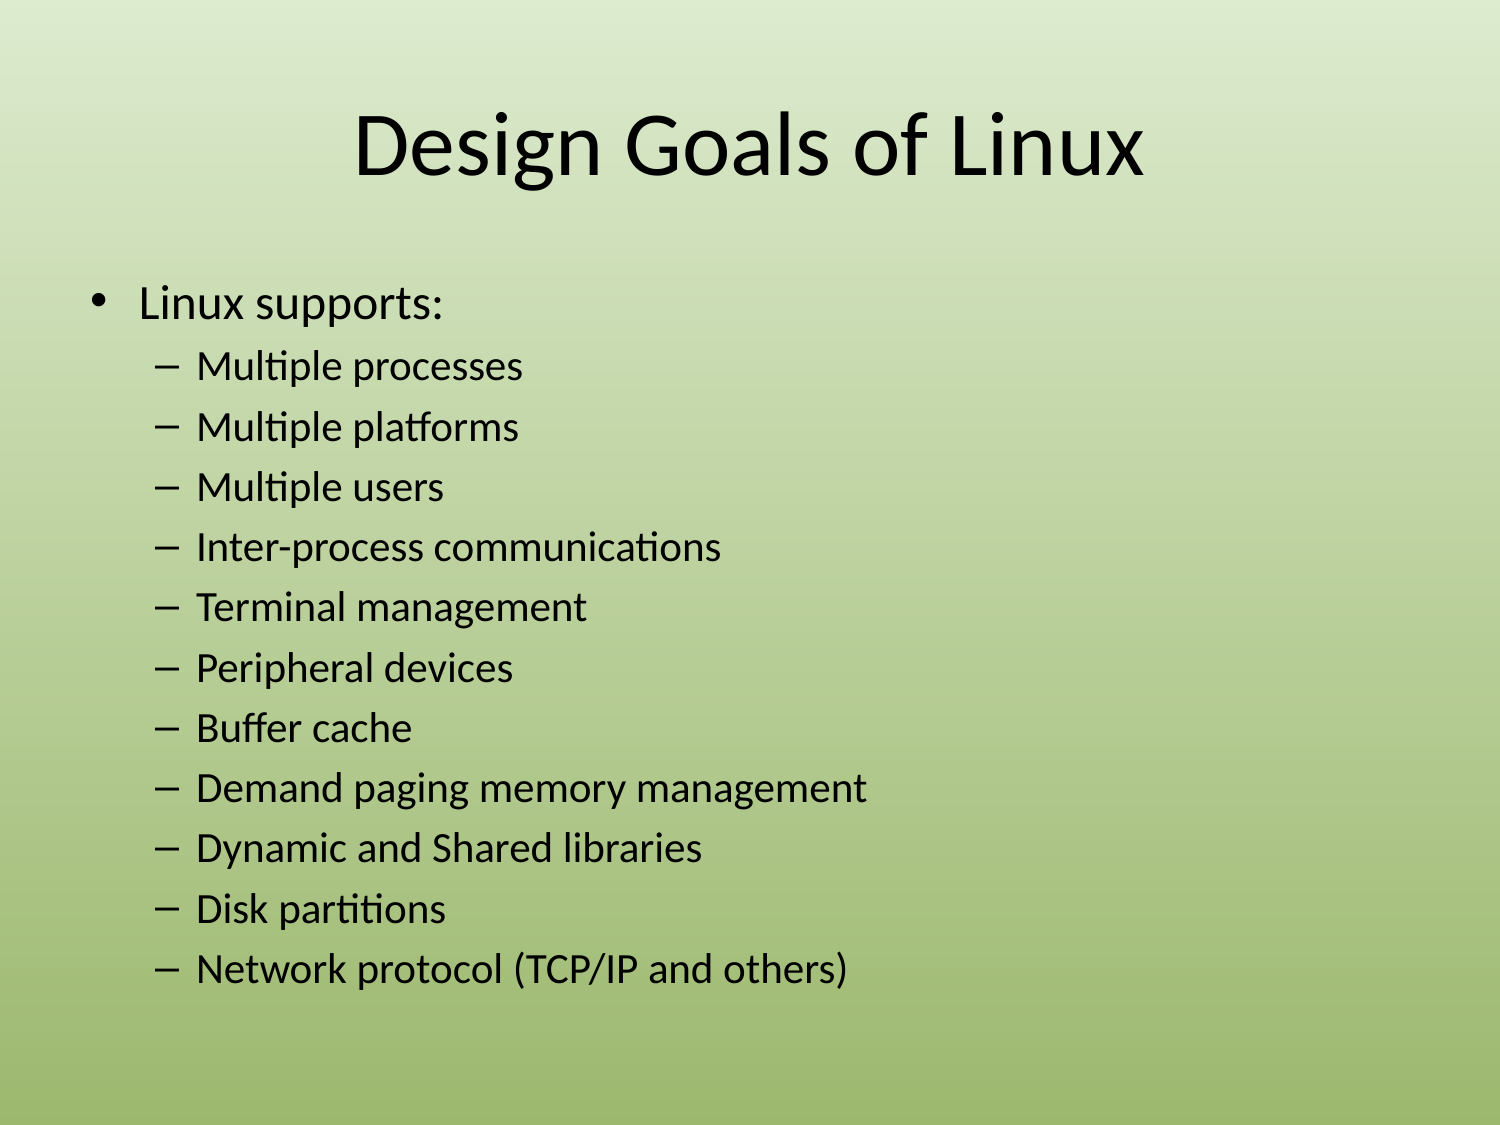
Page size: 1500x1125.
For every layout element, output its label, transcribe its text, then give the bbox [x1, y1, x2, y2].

title Design Goals of Linux [75, 45, 1425, 233]
list Linux supports: Multiple processes Multiple platforms Multiple users Inter-process communications Terminal management Peripheral devices Buffer cache Demand paging memory management Dynamic and Shared libraries Disk partitions Network protocol (TCP/IP and others) [75, 262, 1425, 1005]
